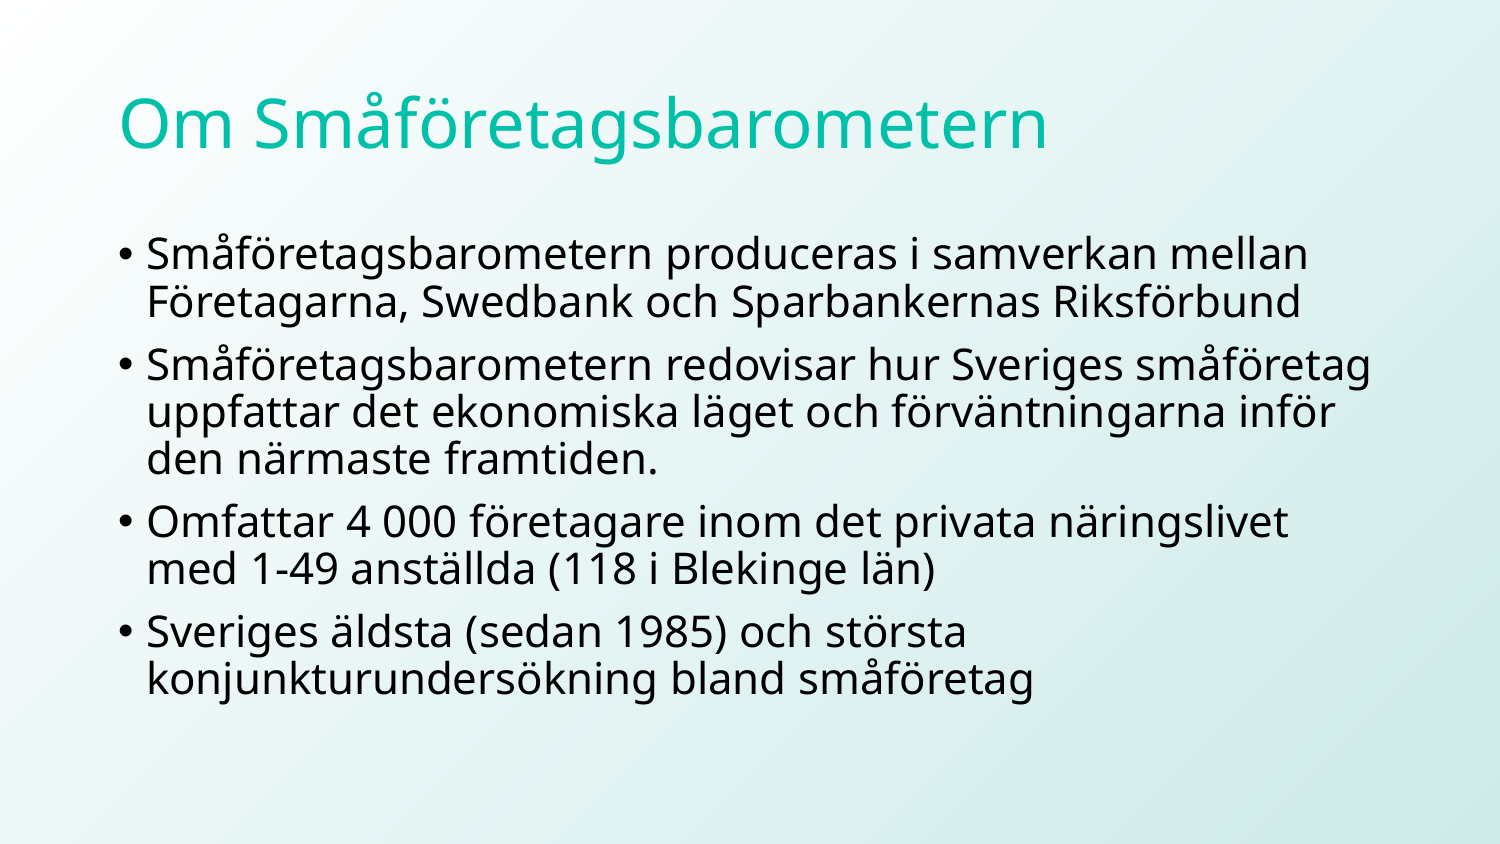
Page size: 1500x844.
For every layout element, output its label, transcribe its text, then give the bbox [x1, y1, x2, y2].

list Småföretagsbarometern produceras i samverkan mellan Företagarna, Swedbank och Sparbankernas Riksförbund Småföretagsbarometern redovisar hur Sveriges småföretag uppfattar det ekonomiska läget och förväntningarna inför den närmaste framtiden. Omfattar 4 000 företagare inom det privata näringslivet med 1-49 anställda (118 i Blekinge län) Sveriges äldsta (sedan 1985) och största konjunkturundersökning bland småföretag [103, 224, 1397, 759]
title Om Småföretagsbarometern [103, 44, 1397, 208]
